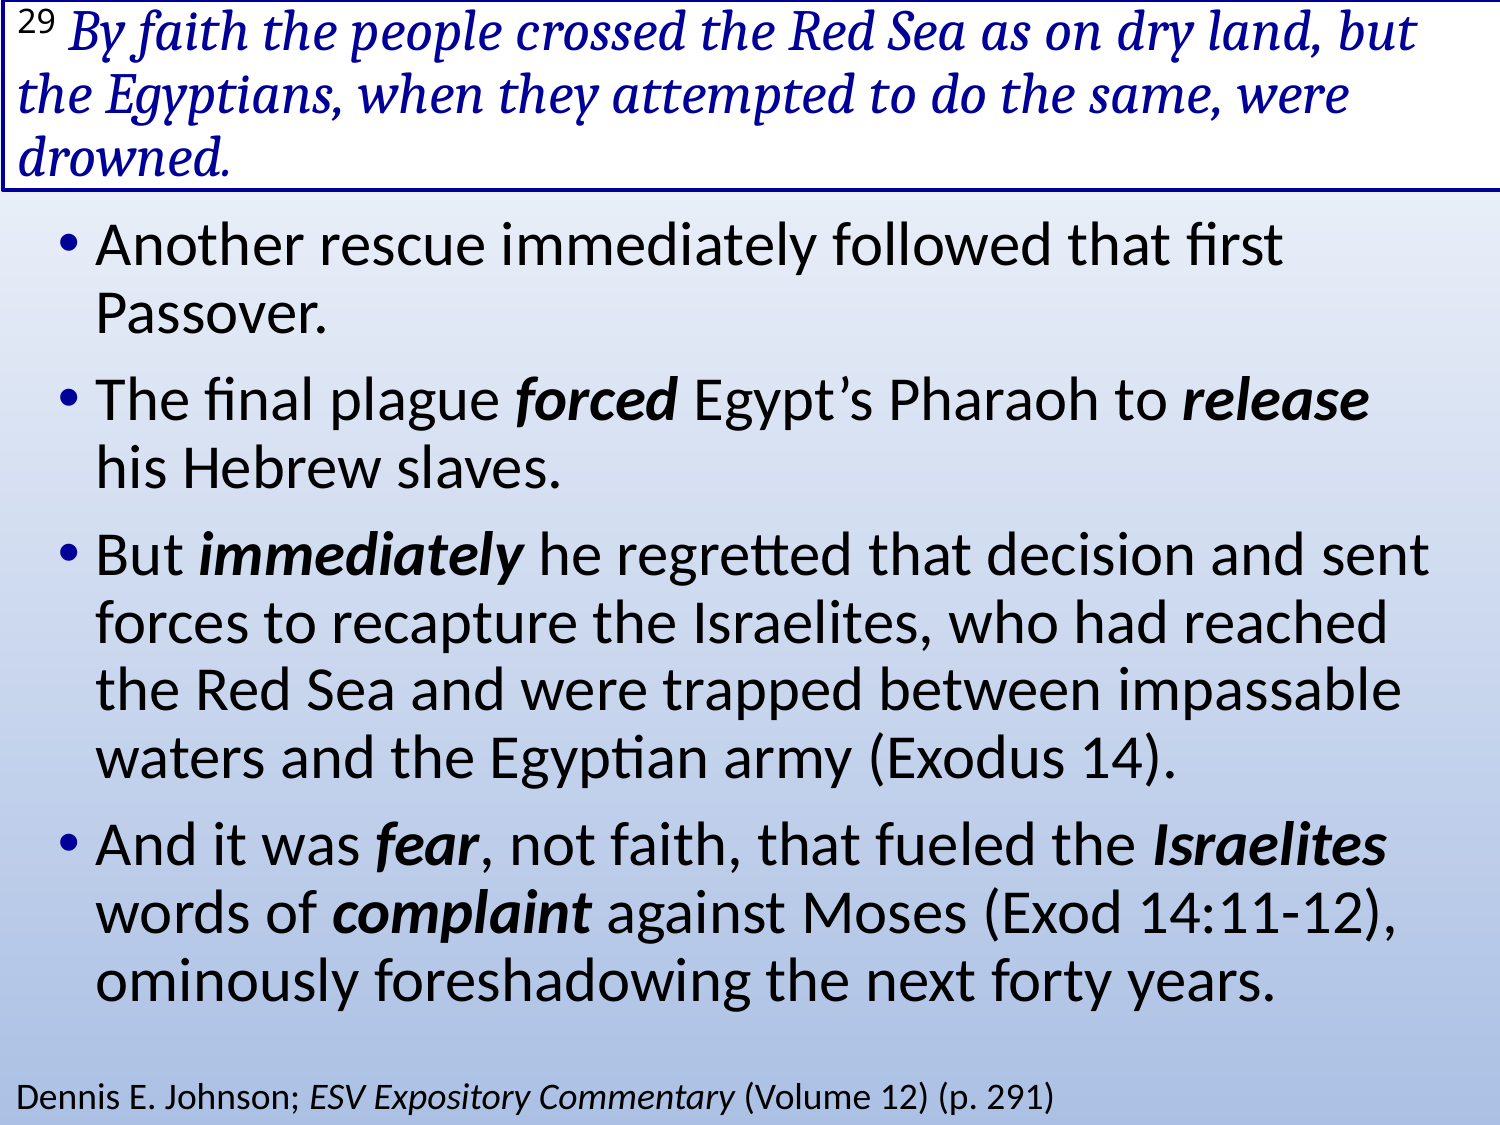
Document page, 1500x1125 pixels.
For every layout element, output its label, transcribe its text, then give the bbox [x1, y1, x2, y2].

text_box Dennis E. Johnson; ESV Expository Commentary (Volume 12) (p. 291) [1, 1064, 1500, 1125]
list Another rescue immediately followed that first Passover. The final plague forced Egypt’s Pharaoh to release his Hebrew slaves. But immediately he regretted that decision and sent forces to recapture the Israelites, who had reached the Red Sea and were trapped between impassable waters and the Egyptian army (Exodus 14). And it was fear, not faith, that fueled the Israelites words of complaint against Moses (Exod 14:11-12), ominously foreshadowing the next forty years. [42, 204, 1471, 1064]
title 29 By faith the people crossed the Red Sea as on dry land, but the Egyptians, when they attempted to do the same, were drowned. [2, 0, 1500, 190]
